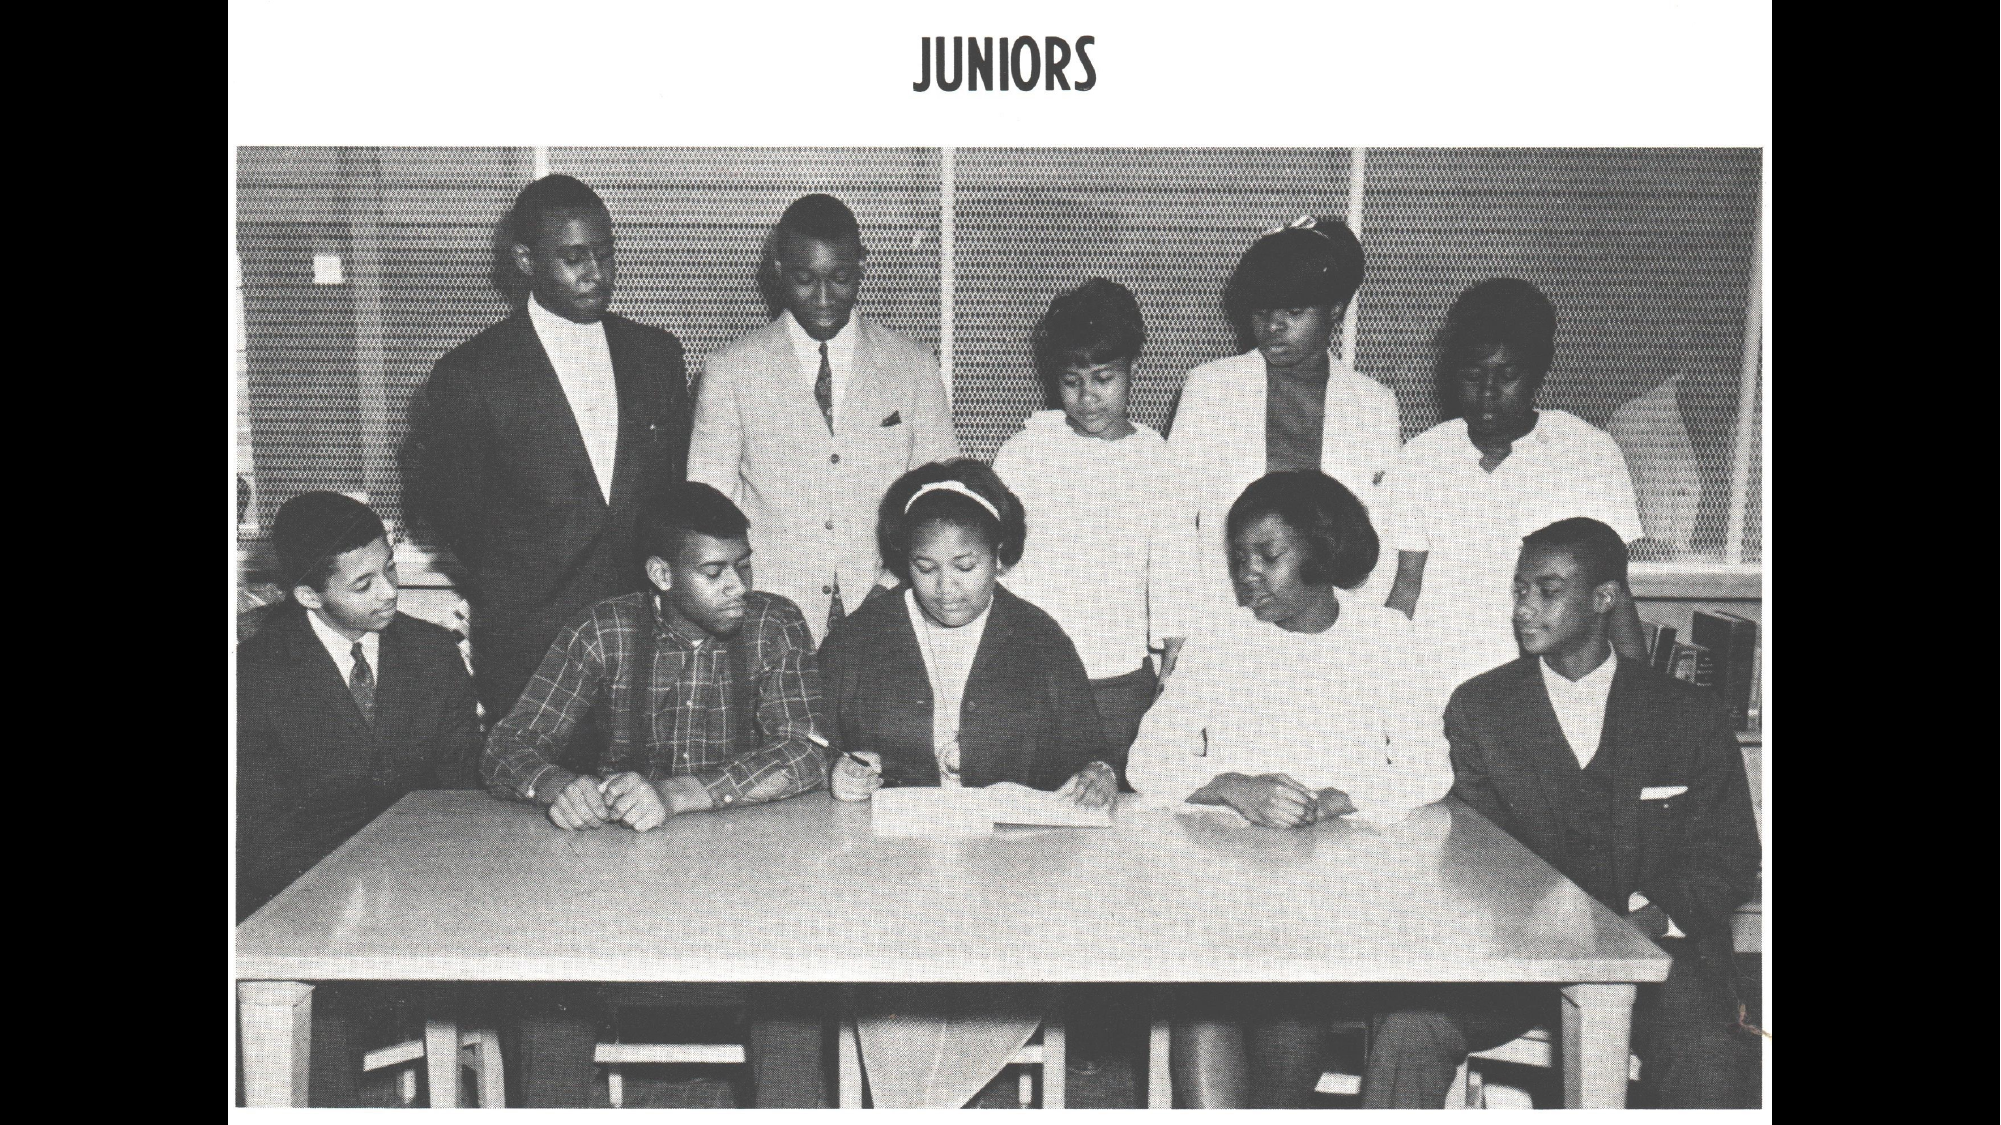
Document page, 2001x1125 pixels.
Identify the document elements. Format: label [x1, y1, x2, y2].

picture [228, 0, 1772, 1125]
